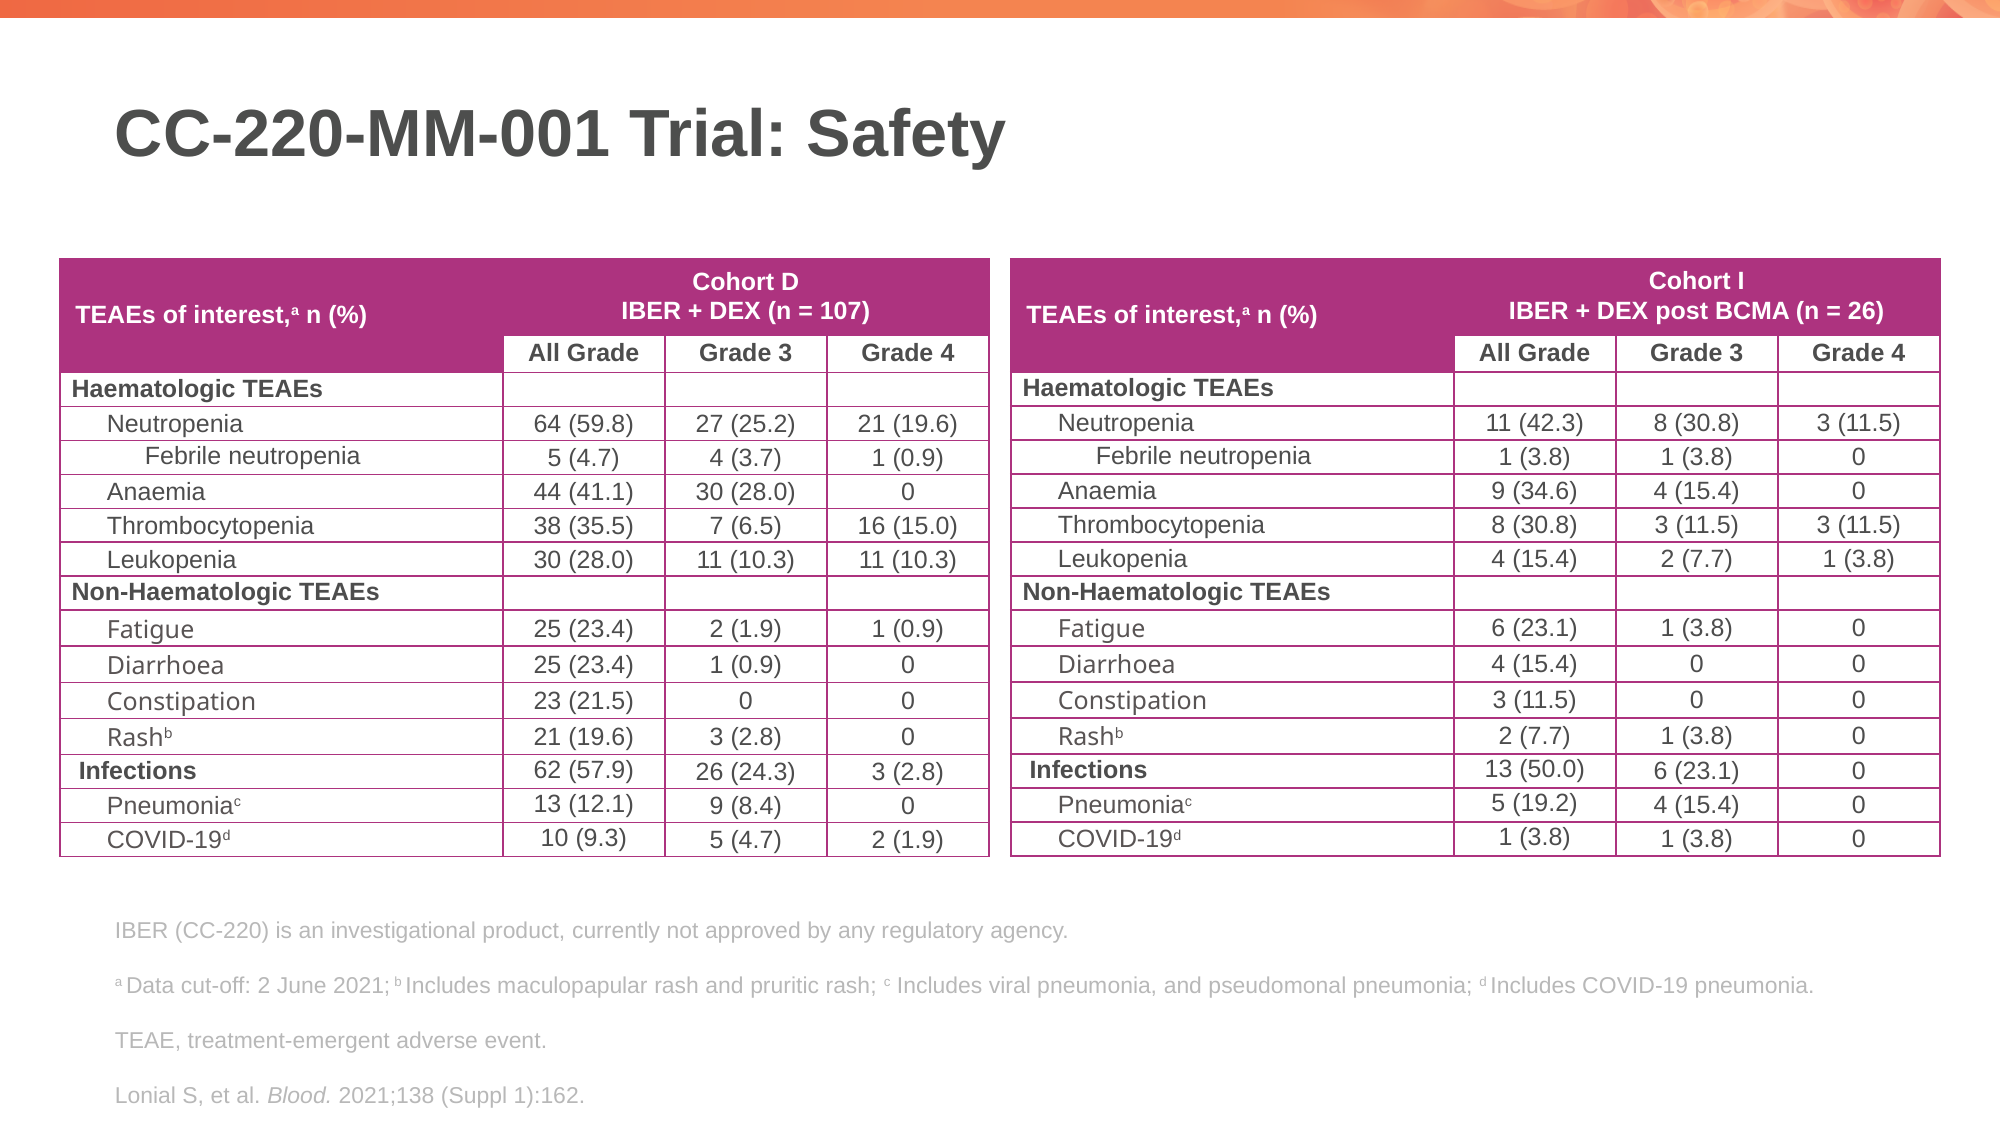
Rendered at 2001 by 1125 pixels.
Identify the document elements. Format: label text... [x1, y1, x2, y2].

table_cell Haematologic TEAEs [1012, 373, 1453, 405]
table_cell 62 (57.9) [504, 755, 664, 788]
table_cell 0 [1779, 719, 1939, 753]
table_cell [1455, 577, 1615, 609]
table_cell 9 (8.4) [666, 789, 826, 822]
table_cell 11 (10.3) [828, 543, 988, 575]
table_cell 4 (15.4) [1455, 543, 1615, 575]
table_cell 38 (35.5) [504, 509, 664, 541]
table_cell 25 (23.4) [504, 647, 664, 682]
table_cell Thrombocytopenia [1012, 509, 1453, 541]
table_cell Non-Haematologic TEAEs [1012, 577, 1453, 609]
table_cell Diarrhoea [61, 647, 502, 682]
table_cell 4 (15.4) [1617, 789, 1777, 821]
table_cell 5 (4.7) [504, 441, 664, 474]
table_cell [1617, 373, 1777, 405]
table_cell 1 (3.8) [1455, 441, 1615, 473]
table_cell 3 (2.8) [828, 755, 988, 788]
table_cell 9 (34.6) [1455, 475, 1615, 507]
table_cell 16 (15.0) [828, 509, 988, 541]
table_cell 3 (11.5) [1617, 509, 1777, 541]
table_cell 0 [1779, 755, 1939, 787]
table_cell 8 (30.8) [1455, 509, 1615, 541]
table_cell Grade 4 [828, 336, 988, 372]
table_header Cohort I IBER + DEX post BCMA (n = 26) [1455, 260, 1939, 334]
table_cell 0 [1779, 441, 1939, 473]
table_cell Rashb [1012, 719, 1453, 753]
table_cell Grade 3 [666, 336, 826, 372]
table_cell [828, 577, 988, 609]
table_cell 0 [828, 683, 988, 718]
table_cell 8 (30.8) [1617, 407, 1777, 439]
table_cell 1 (0.9) [828, 611, 988, 645]
table_cell [666, 577, 826, 609]
table_cell 1 (3.8) [1779, 543, 1939, 575]
table_cell 23 (21.5) [504, 683, 664, 718]
table_cell 0 [1779, 475, 1939, 507]
table_cell 0 [828, 789, 988, 822]
table_header TEAEs of interest,a n (%) [1012, 260, 1453, 371]
table_cell [504, 577, 664, 609]
table_cell Non-Haematologic TEAEs [61, 577, 502, 609]
table_cell 64 (59.8) [504, 407, 664, 440]
table_cell Grade 4 [1779, 336, 1939, 371]
table_cell 13 (50.0) [1455, 755, 1615, 787]
table_cell 4 (15.4) [1617, 475, 1777, 507]
table_cell 5 (19.2) [1455, 789, 1615, 821]
table_cell 1 (3.8) [1617, 823, 1777, 855]
table_cell COVID-19d [1012, 823, 1453, 855]
title CC-220-MM-001 Trial: Safety [99, 32, 1863, 228]
table_cell Anaemia [1012, 475, 1453, 507]
table_cell 30 (28.0) [666, 475, 826, 508]
picture [0, 0, 2000, 18]
table_cell Haematologic TEAEs [61, 373, 502, 406]
table_cell COVID-19d [61, 823, 502, 856]
table_cell 30 (28.0) [504, 543, 664, 575]
table_cell 11 (42.3) [1455, 407, 1615, 439]
table_cell 1 (0.9) [666, 647, 826, 682]
table_cell Constipation [1012, 683, 1453, 717]
table_header Cohort D IBER + DEX (n = 107) [504, 260, 988, 334]
table_cell 44 (41.1) [504, 475, 664, 508]
table_cell 3 (11.5) [1779, 407, 1939, 439]
table_cell Leukopenia [61, 543, 502, 575]
table_cell 0 [828, 647, 988, 682]
table_cell 0 [1779, 611, 1939, 645]
table_cell 0 [1779, 647, 1939, 681]
table_cell 4 (3.7) [666, 441, 826, 474]
table_cell 5 (4.7) [666, 823, 826, 856]
table_cell [828, 373, 988, 406]
table_cell 1 (3.8) [1617, 719, 1777, 753]
table_cell Fatigue [1012, 611, 1453, 645]
footer IBER (CC-220) is an investigational product, currently not approved by any regulatory agency. a Data cut-off: 2 June 2021; b Includes maculopapular rash and pruritic rash; c Includes viral pneumonia, and pseudomonal pneumonia; d Includes COVID-19 pneumonia. TEAE, treatment-emergent adverse event. Lonial S, et al. Blood. 2021;138 (Suppl 1):162. [99, 940, 1863, 1116]
table_cell 21 (19.6) [504, 719, 664, 754]
table_cell 0 [1779, 683, 1939, 717]
table_cell 0 [1617, 647, 1777, 681]
table_cell Grade 3 [1617, 336, 1777, 371]
table_cell 1 (0.9) [828, 441, 988, 474]
table_cell [666, 373, 826, 406]
table_cell 0 [1617, 683, 1777, 717]
table_cell 3 (11.5) [1455, 683, 1615, 717]
table_cell All Grade [504, 336, 664, 372]
table_cell [1455, 373, 1615, 405]
table_cell 6 (23.1) [1617, 755, 1777, 787]
table_cell Thrombocytopenia [61, 509, 502, 541]
table_cell 3 (2.8) [666, 719, 826, 754]
table_cell [1617, 577, 1777, 609]
table_cell 0 [1779, 823, 1939, 855]
table_cell Neutropenia [1012, 407, 1453, 439]
table_cell 26 (24.3) [666, 755, 826, 788]
table_cell Anaemia [61, 475, 502, 508]
table_cell 1 (3.8) [1617, 611, 1777, 645]
table_cell [1779, 577, 1939, 609]
table_cell 27 (25.2) [666, 407, 826, 440]
table_cell Febrile neutropenia [61, 441, 502, 474]
table_cell Rashb [61, 719, 502, 754]
table_cell 11 (10.3) [666, 543, 826, 575]
table_cell 25 (23.4) [504, 611, 664, 645]
table_cell 6 (23.1) [1455, 611, 1615, 645]
table_cell 4 (15.4) [1455, 647, 1615, 681]
table_cell Leukopenia [1012, 543, 1453, 575]
table_cell 1 (3.8) [1617, 441, 1777, 473]
table_cell 0 [828, 719, 988, 754]
table_cell 2 (7.7) [1455, 719, 1615, 753]
table_cell 10 (9.3) [504, 823, 664, 856]
table_cell 2 (1.9) [666, 611, 826, 645]
table_cell Infections [1012, 755, 1453, 787]
table_cell All Grade [1455, 336, 1615, 371]
table_cell Febrile neutropenia [1012, 441, 1453, 473]
table_cell Neutropenia [61, 407, 502, 440]
table_cell 2 (7.7) [1617, 543, 1777, 575]
table_cell Constipation [61, 683, 502, 718]
table_cell 1 (3.8) [1455, 823, 1615, 855]
table_cell 0 [666, 683, 826, 718]
table_cell 13 (12.1) [504, 789, 664, 822]
table_cell 3 (11.5) [1779, 509, 1939, 541]
table_cell 0 [828, 475, 988, 508]
table_cell Fatigue [61, 611, 502, 645]
table_cell Pneumoniac [61, 789, 502, 822]
table_cell Diarrhoea [1012, 647, 1453, 681]
table_cell [504, 373, 664, 406]
table_cell 21 (19.6) [828, 407, 988, 440]
table_cell Infections [61, 755, 502, 788]
table_cell 0 [1779, 789, 1939, 821]
table_cell 2 (1.9) [828, 823, 988, 856]
table_cell [1779, 373, 1939, 405]
table_cell Pneumoniac [1012, 789, 1453, 821]
table_header TEAEs of interest,a n (%) [61, 260, 502, 372]
table_cell 7 (6.5) [666, 509, 826, 541]
